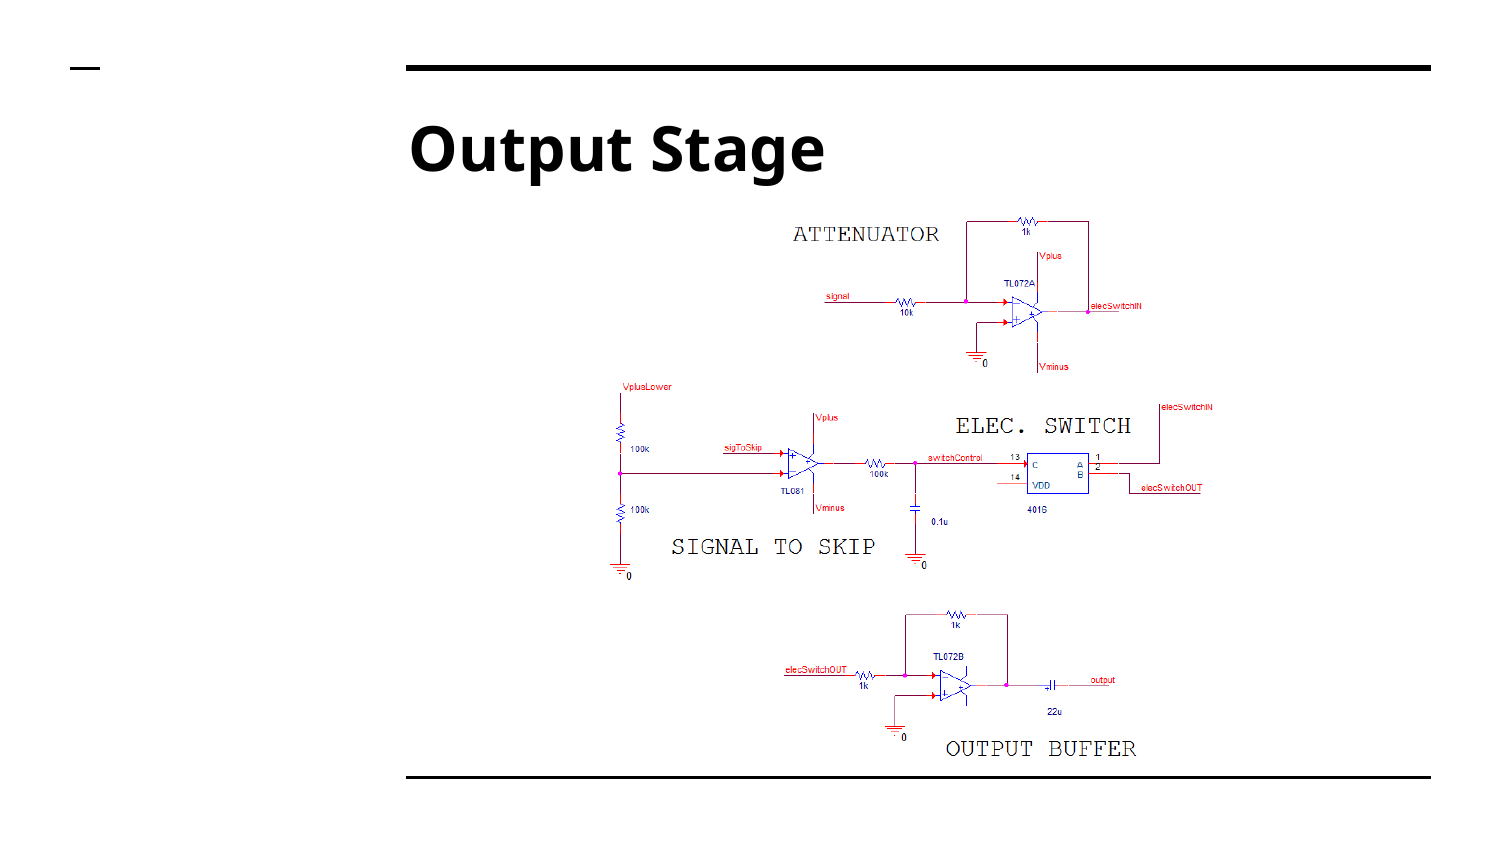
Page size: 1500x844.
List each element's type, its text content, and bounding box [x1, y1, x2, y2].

title Output Stage [393, 94, 1431, 199]
picture [602, 198, 1222, 774]
